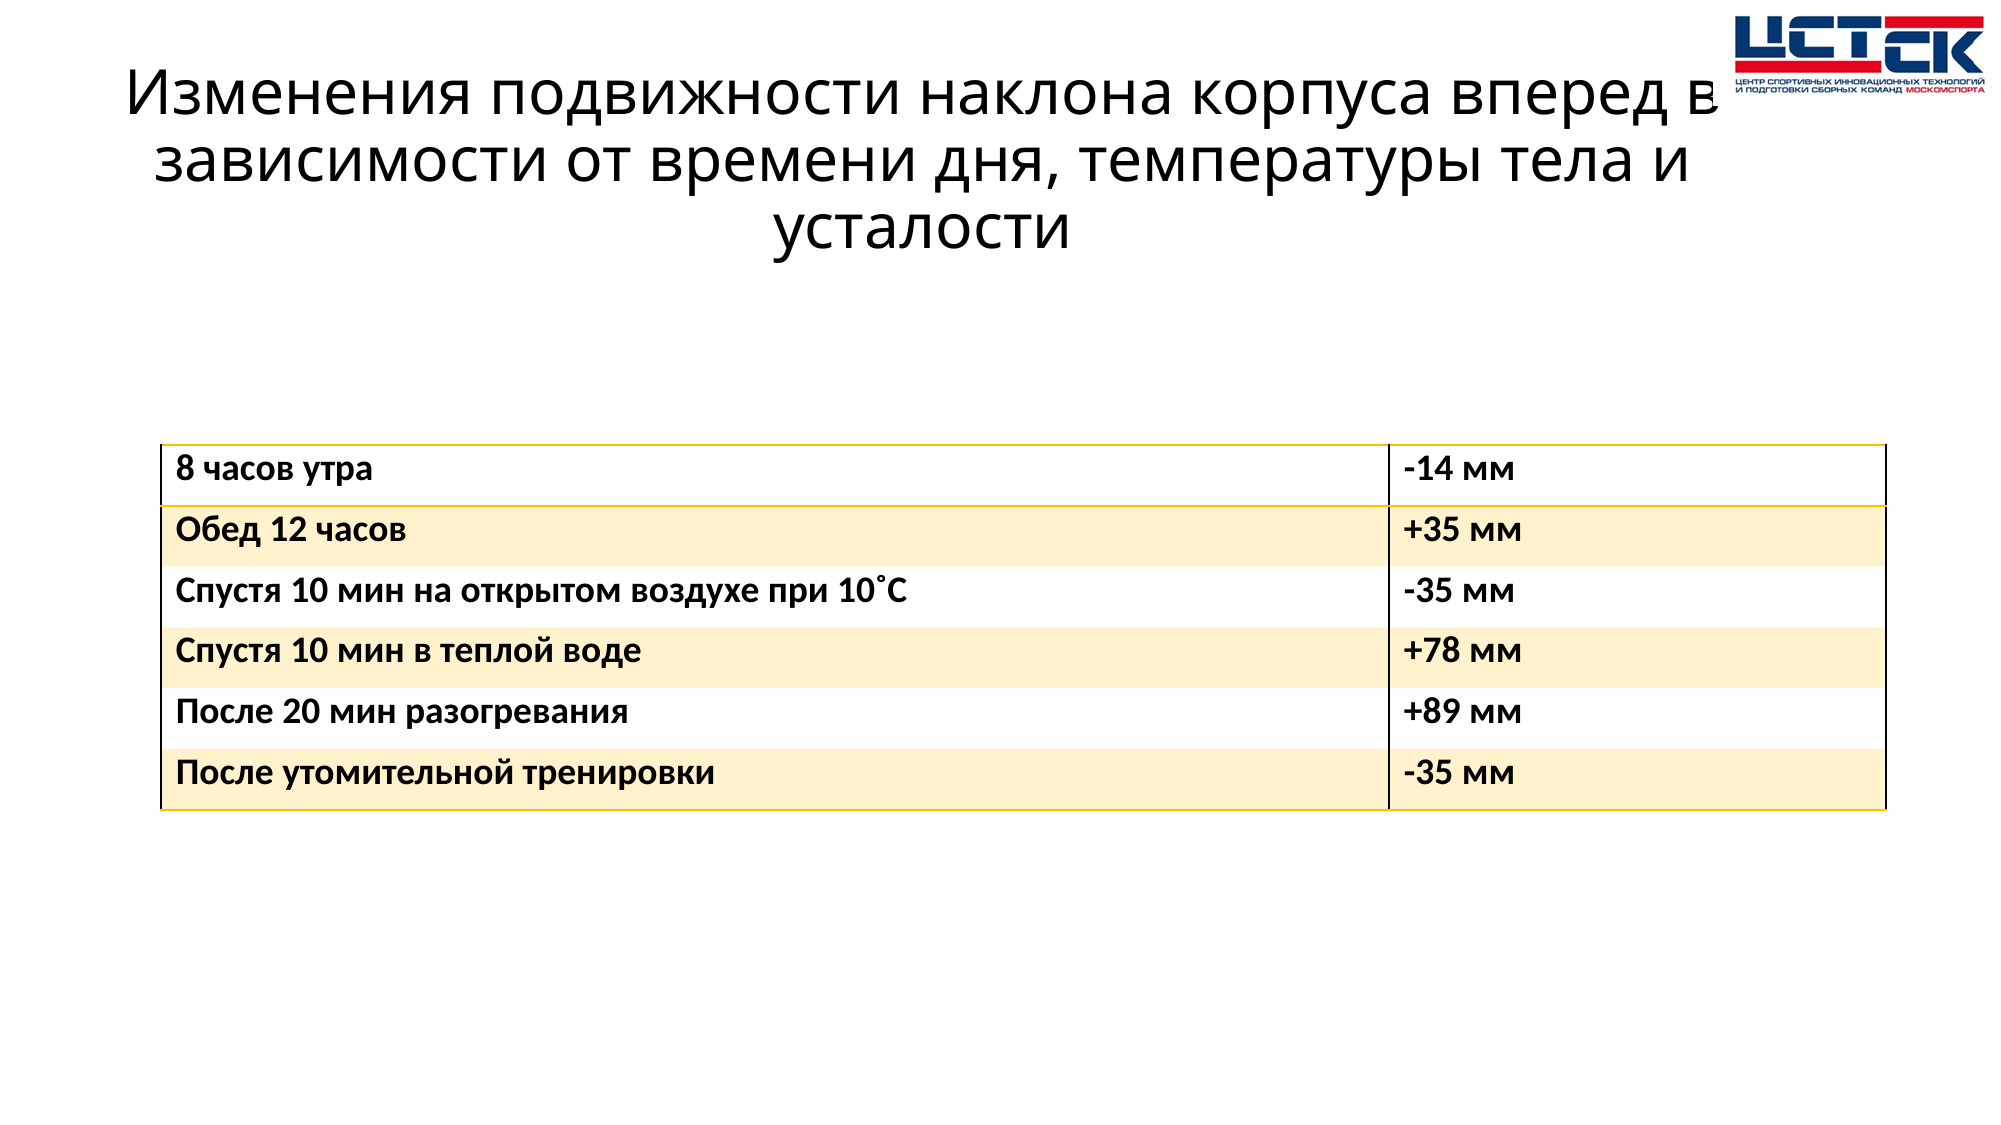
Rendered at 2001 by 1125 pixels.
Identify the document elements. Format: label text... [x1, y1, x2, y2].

table_cell Спустя 10 мин в теплой воде [162, 627, 1388, 688]
table_cell +78 мм [1390, 627, 1885, 688]
table_cell -35 мм [1390, 566, 1885, 627]
table_cell Спустя 10 мин на открытом воздухе при 10˚С [162, 566, 1388, 627]
table_cell +35 мм [1390, 507, 1885, 566]
table_cell +89 мм [1390, 688, 1885, 749]
table_header 8 часов утра [162, 446, 1388, 505]
table_header -14 мм [1390, 446, 1885, 505]
table_cell После утомительной тренировки [162, 749, 1388, 809]
table_cell Обед 12 часов [162, 507, 1388, 566]
title Изменения подвижности наклона корпуса вперед в зависимости от времени дня, температуры тела и усталости [60, 52, 1786, 271]
table_cell После 20 мин разогревания [162, 688, 1388, 749]
table_cell -35 мм [1390, 749, 1885, 809]
picture [1713, 0, 2000, 106]
